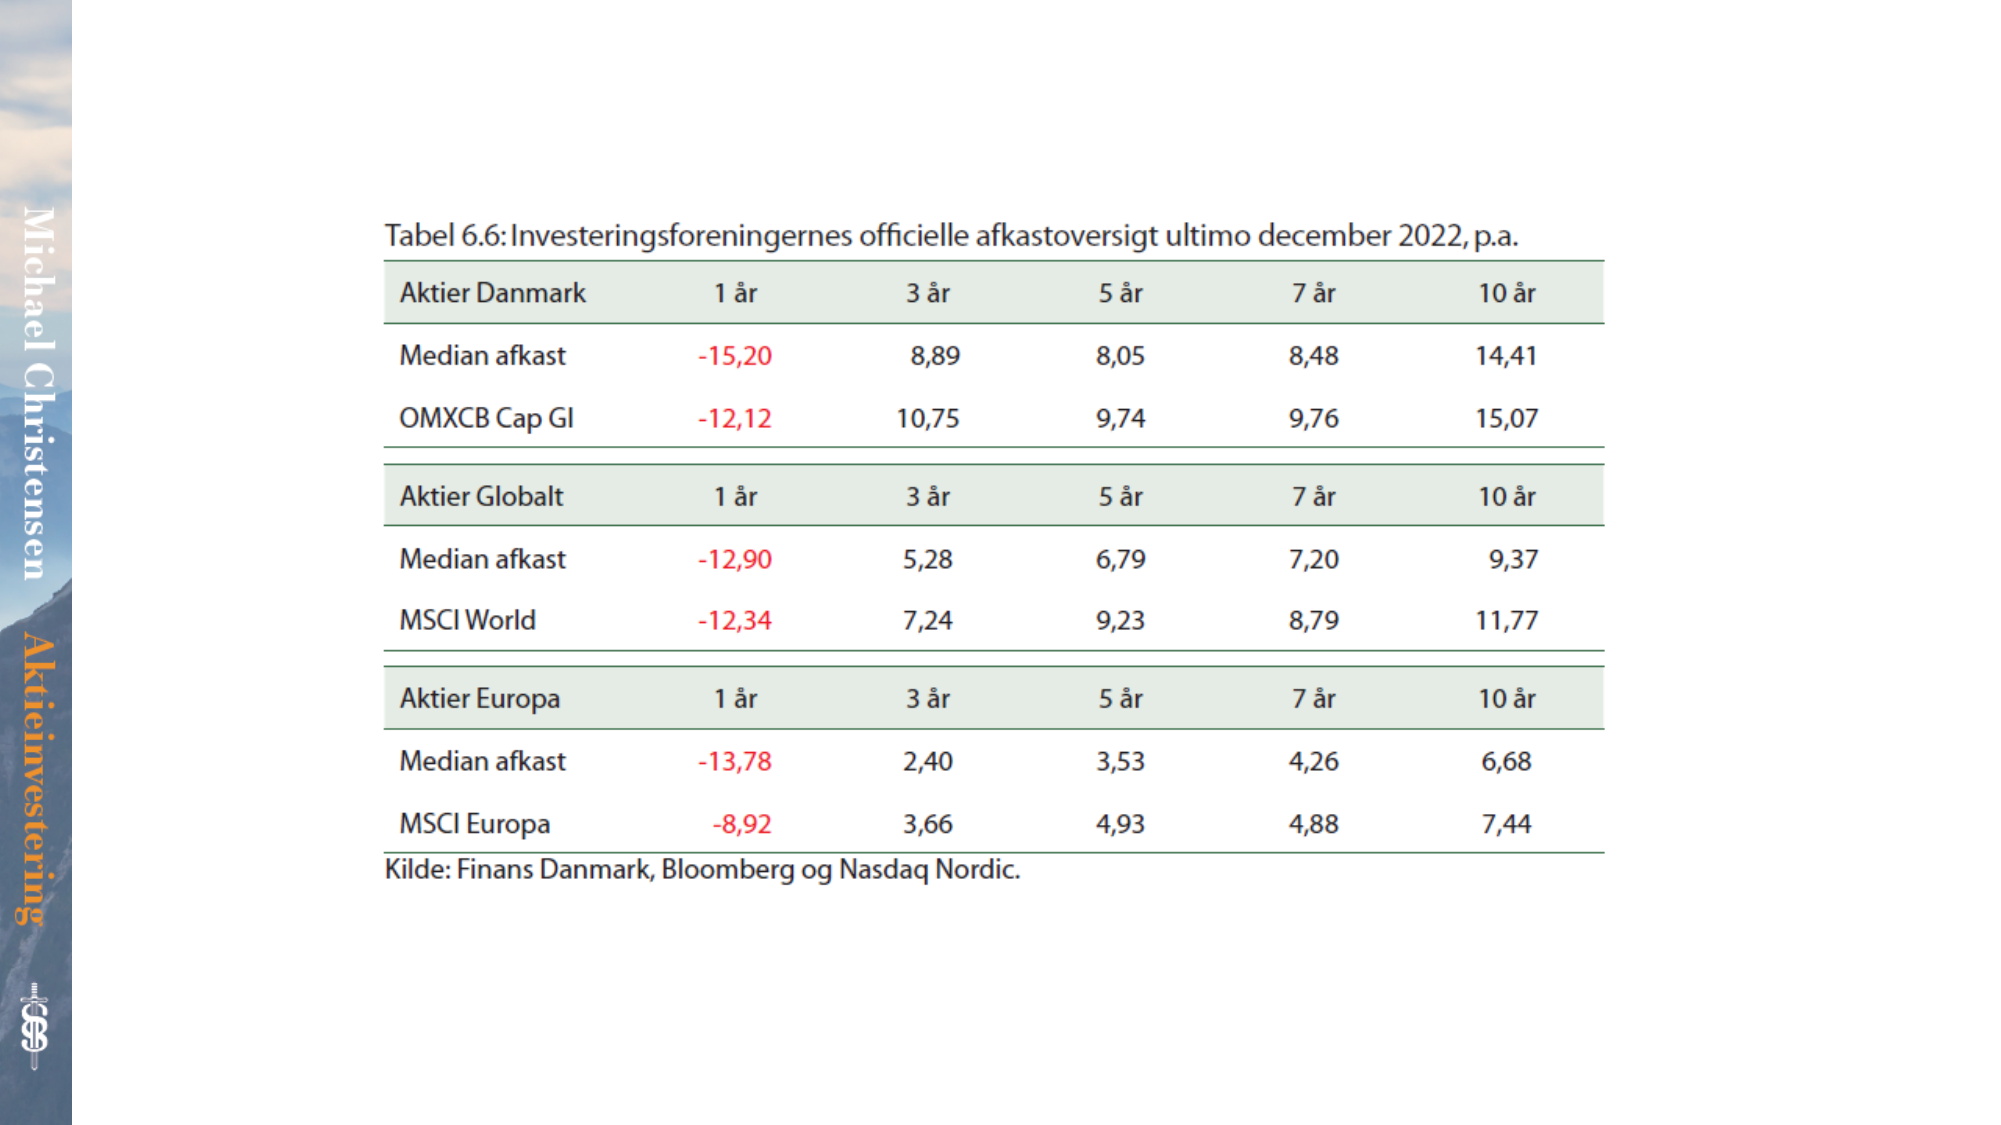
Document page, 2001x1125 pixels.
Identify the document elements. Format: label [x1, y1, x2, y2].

picture [0, 0, 72, 1125]
picture [370, 207, 1630, 918]
